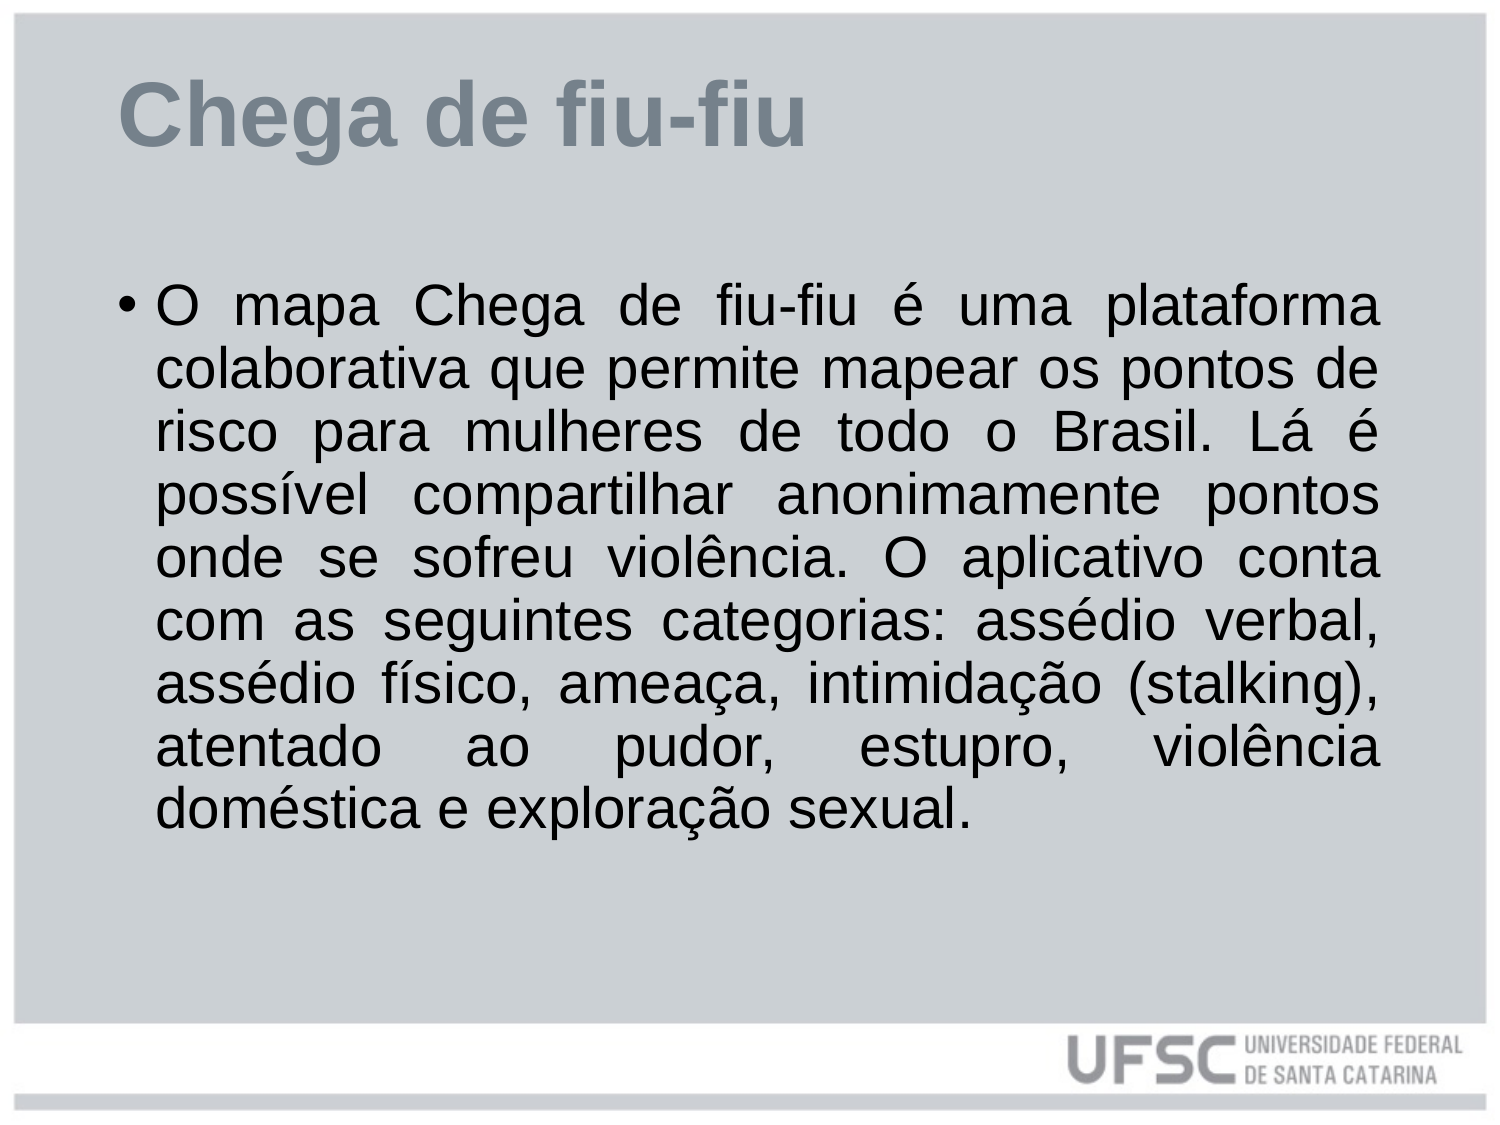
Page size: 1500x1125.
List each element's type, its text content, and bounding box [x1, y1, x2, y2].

title Chega de fiu-fiu [103, 59, 1397, 267]
picture [0, 0, 1500, 1125]
list O mapa Chega de fiu-fiu é uma plataforma colaborativa que permite mapear os pontos de risco para mulheres de todo o Brasil. Lá é possível compartilhar anonimamente pontos onde se sofreu violência. O aplicativo conta com as seguintes categorias: assédio verbal, assédio físico, ameaça, intimidação (stalking), atentado ao pudor, estupro, violência doméstica e exploração sexual. [103, 267, 1397, 982]
